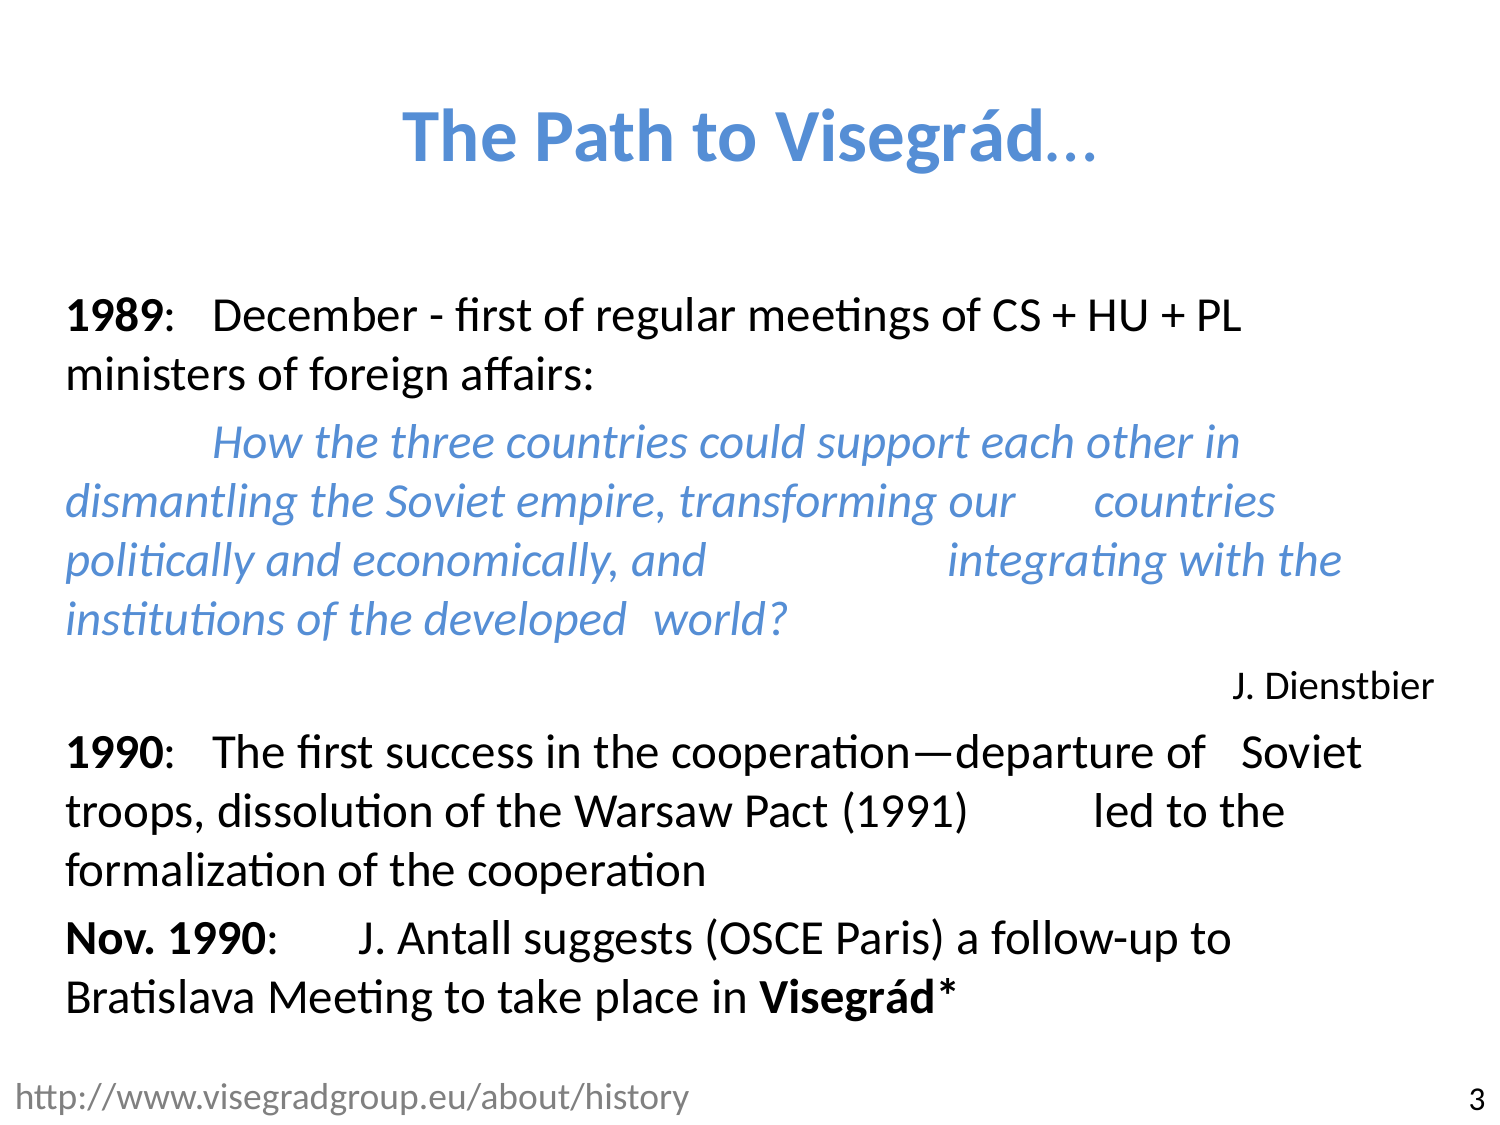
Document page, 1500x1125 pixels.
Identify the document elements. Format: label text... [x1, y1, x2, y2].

list 1989: December - first of regular meetings of CS + HU + PL ministers of foreign affairs: How the three countries could support each other in dismantling the Soviet empire, transforming our countries politically and economically, and integrating with the institutions of the developed world? J. Dienstbier 1990: The first success in the cooperation—departure of Soviet troops, dissolution of the Warsaw Pact (1991) led to the formalization of the cooperation Nov. 1990: J. Antall suggests (OSCE Paris) a follow-up to Bratislava Meeting to take place in Visegrád* [50, 275, 1450, 1113]
title The Path to Visegrád… [75, 37, 1425, 225]
text_box 3 [1156, 1069, 1500, 1125]
text_box http://www.visegradgroup.eu/about/history [0, 1064, 750, 1125]
